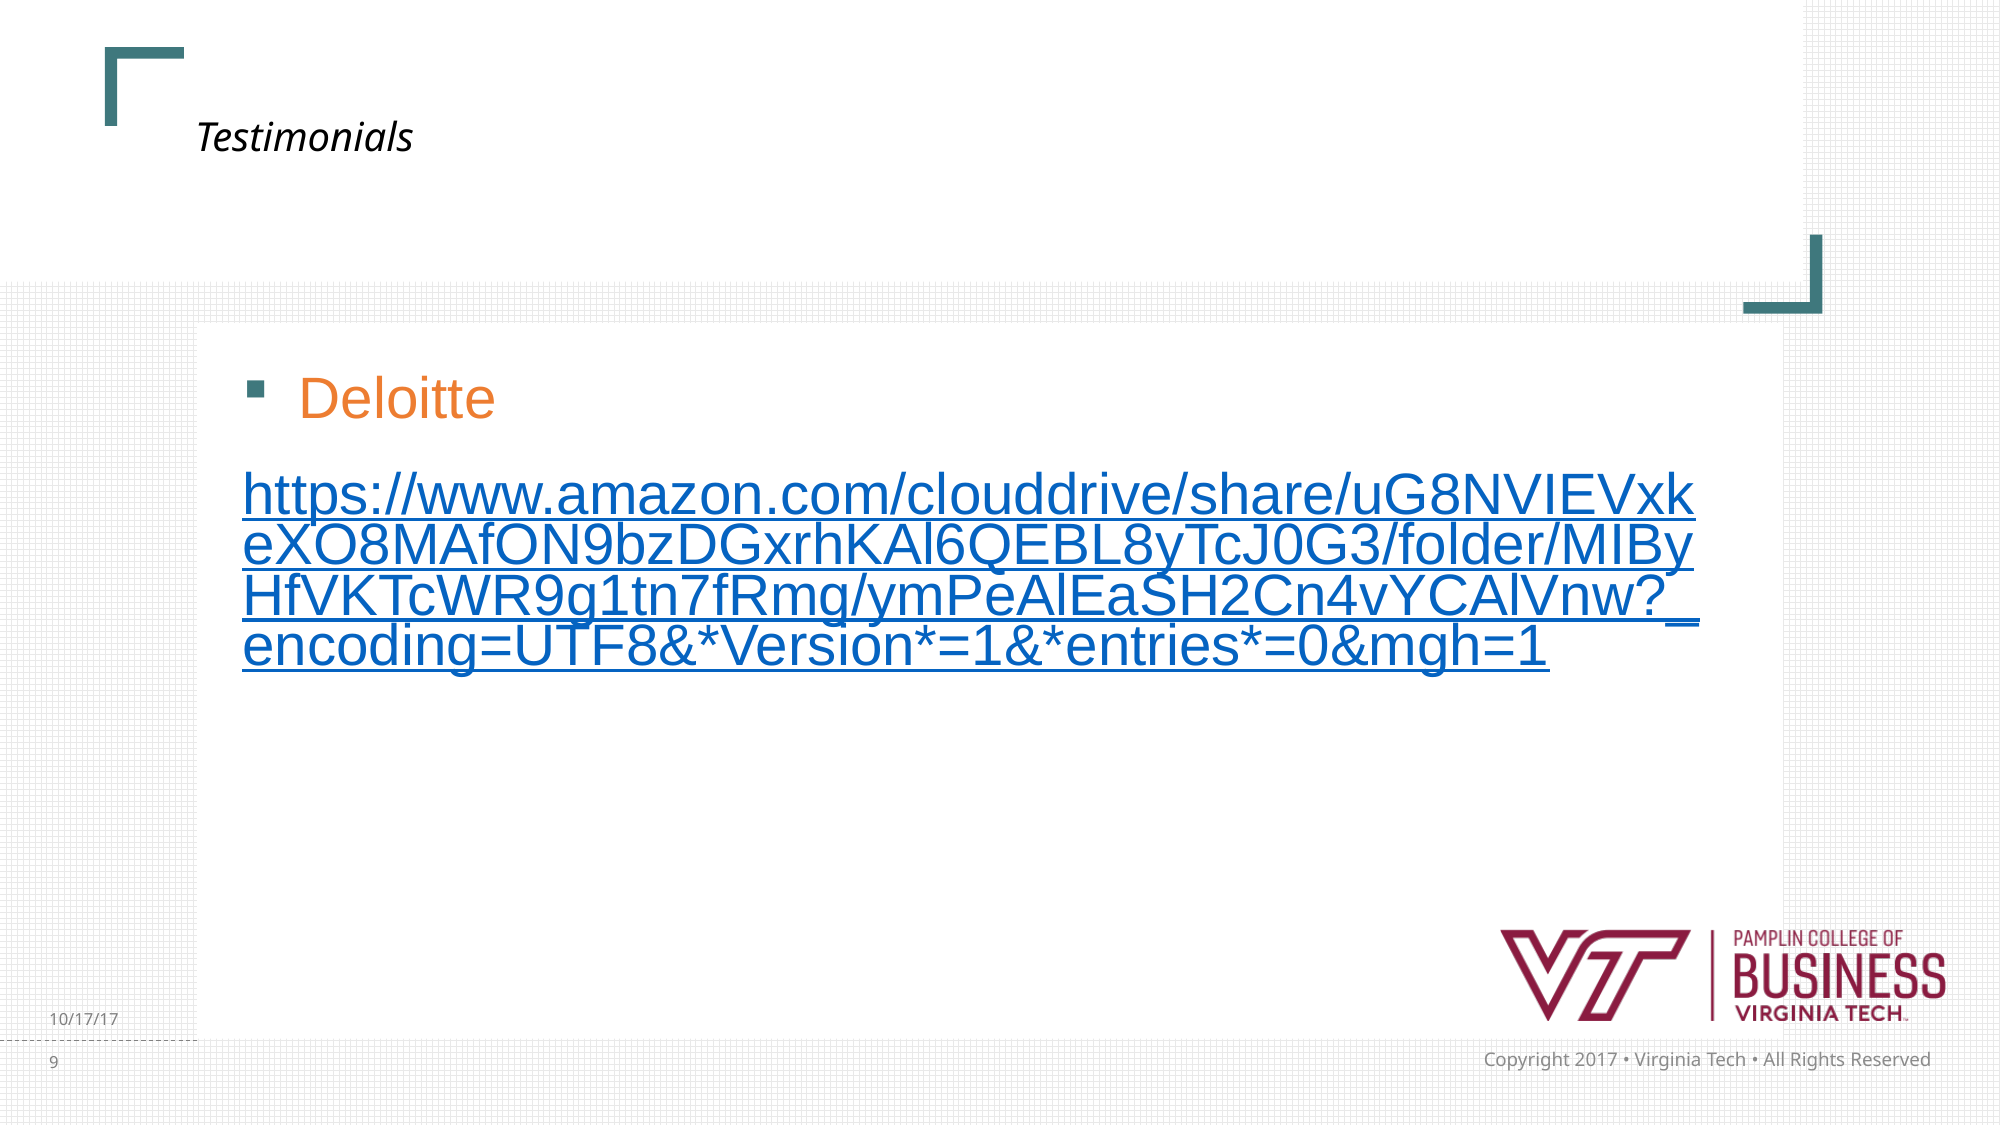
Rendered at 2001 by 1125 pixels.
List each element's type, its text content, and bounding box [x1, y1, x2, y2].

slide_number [34, 988, 196, 1032]
list Deloitte https://www.amazon.com/clouddrive/share/uG8NVIEVxkeXO8MAfON9bzDGxrhKAl6QEBL8yTcJ0G3/folder/MIByHfVKTcWR9g1tn7fRmg/ymPeAlEaSH2Cn4vYCAlVnw?_encoding=UTF8&*Version*=1&*entries*=0&mgh=1 [196, 322, 1784, 1040]
title Testimonials [0, 71, 1804, 255]
slide_number 9 [34, 1032, 198, 1093]
footer Copyright 2017 • Virginia Tech • All Rights Reserved [1286, 1038, 1946, 1083]
